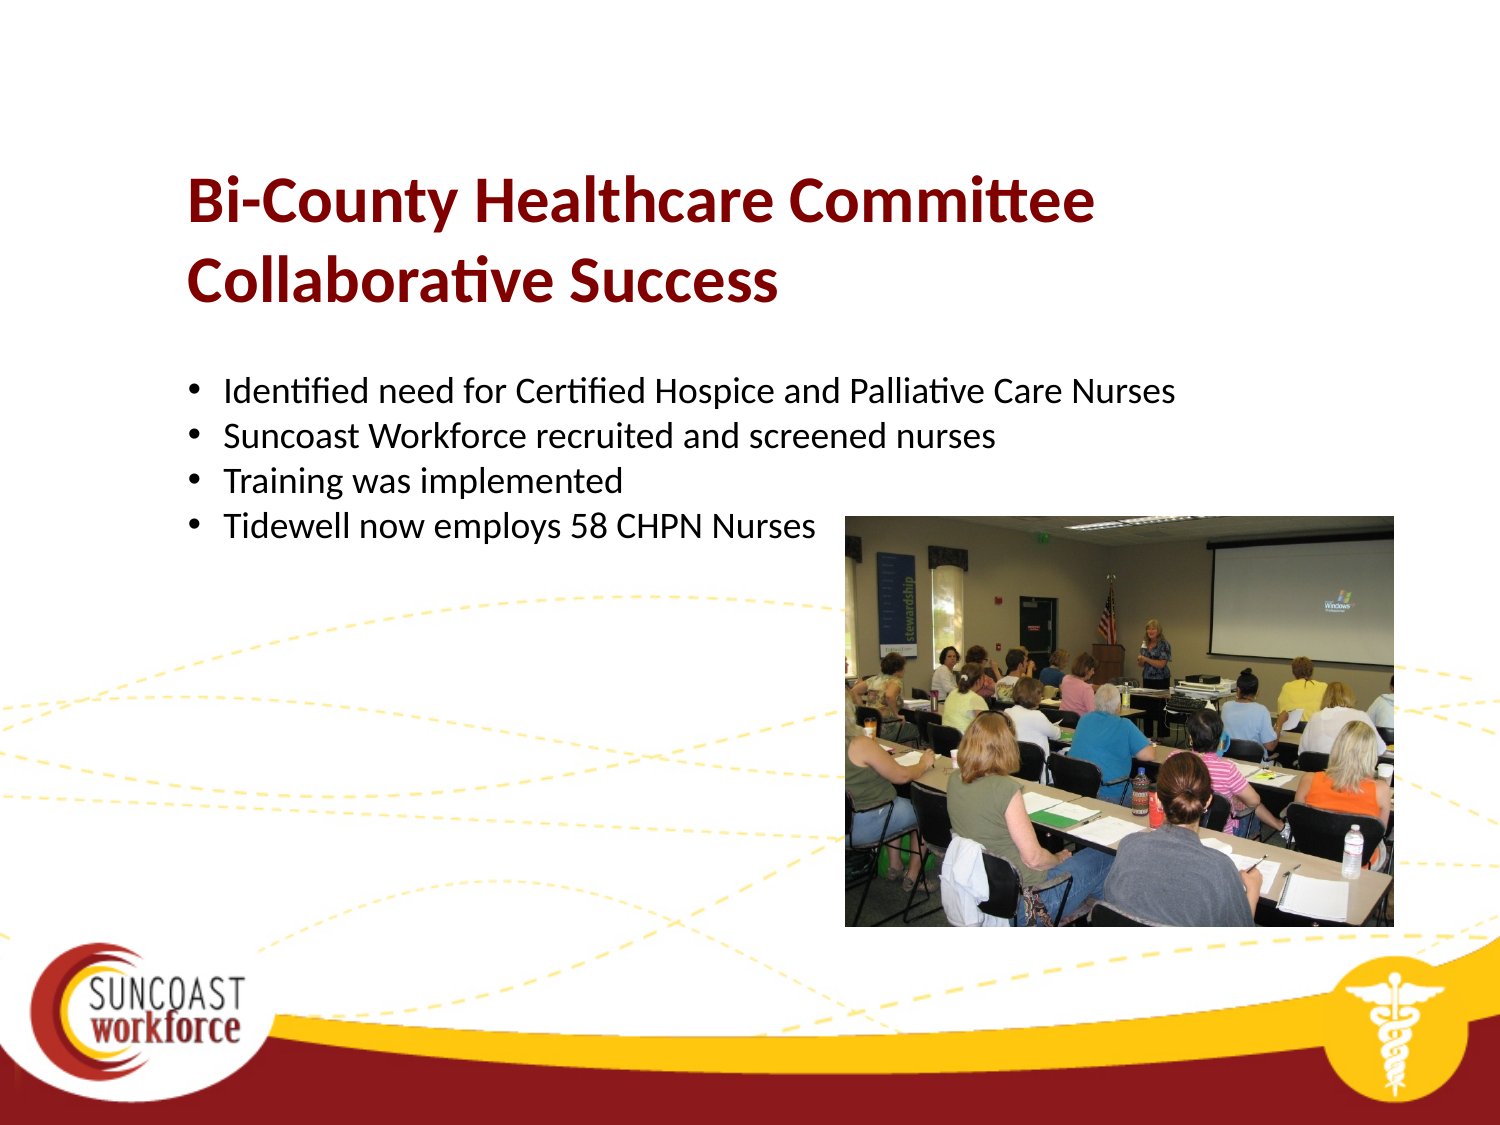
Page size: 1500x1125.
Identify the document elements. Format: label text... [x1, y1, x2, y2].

picture [0, 0, 1500, 1125]
text_box Bi-County Healthcare Committee Collaborative Success [173, 148, 1365, 323]
text_box Identified need for Certified Hospice and Palliative Care Nurses Suncoast Workforce recruited and screened nurses Training was implemented Tidewell now employs 58 CHPN Nurses [173, 358, 1422, 553]
